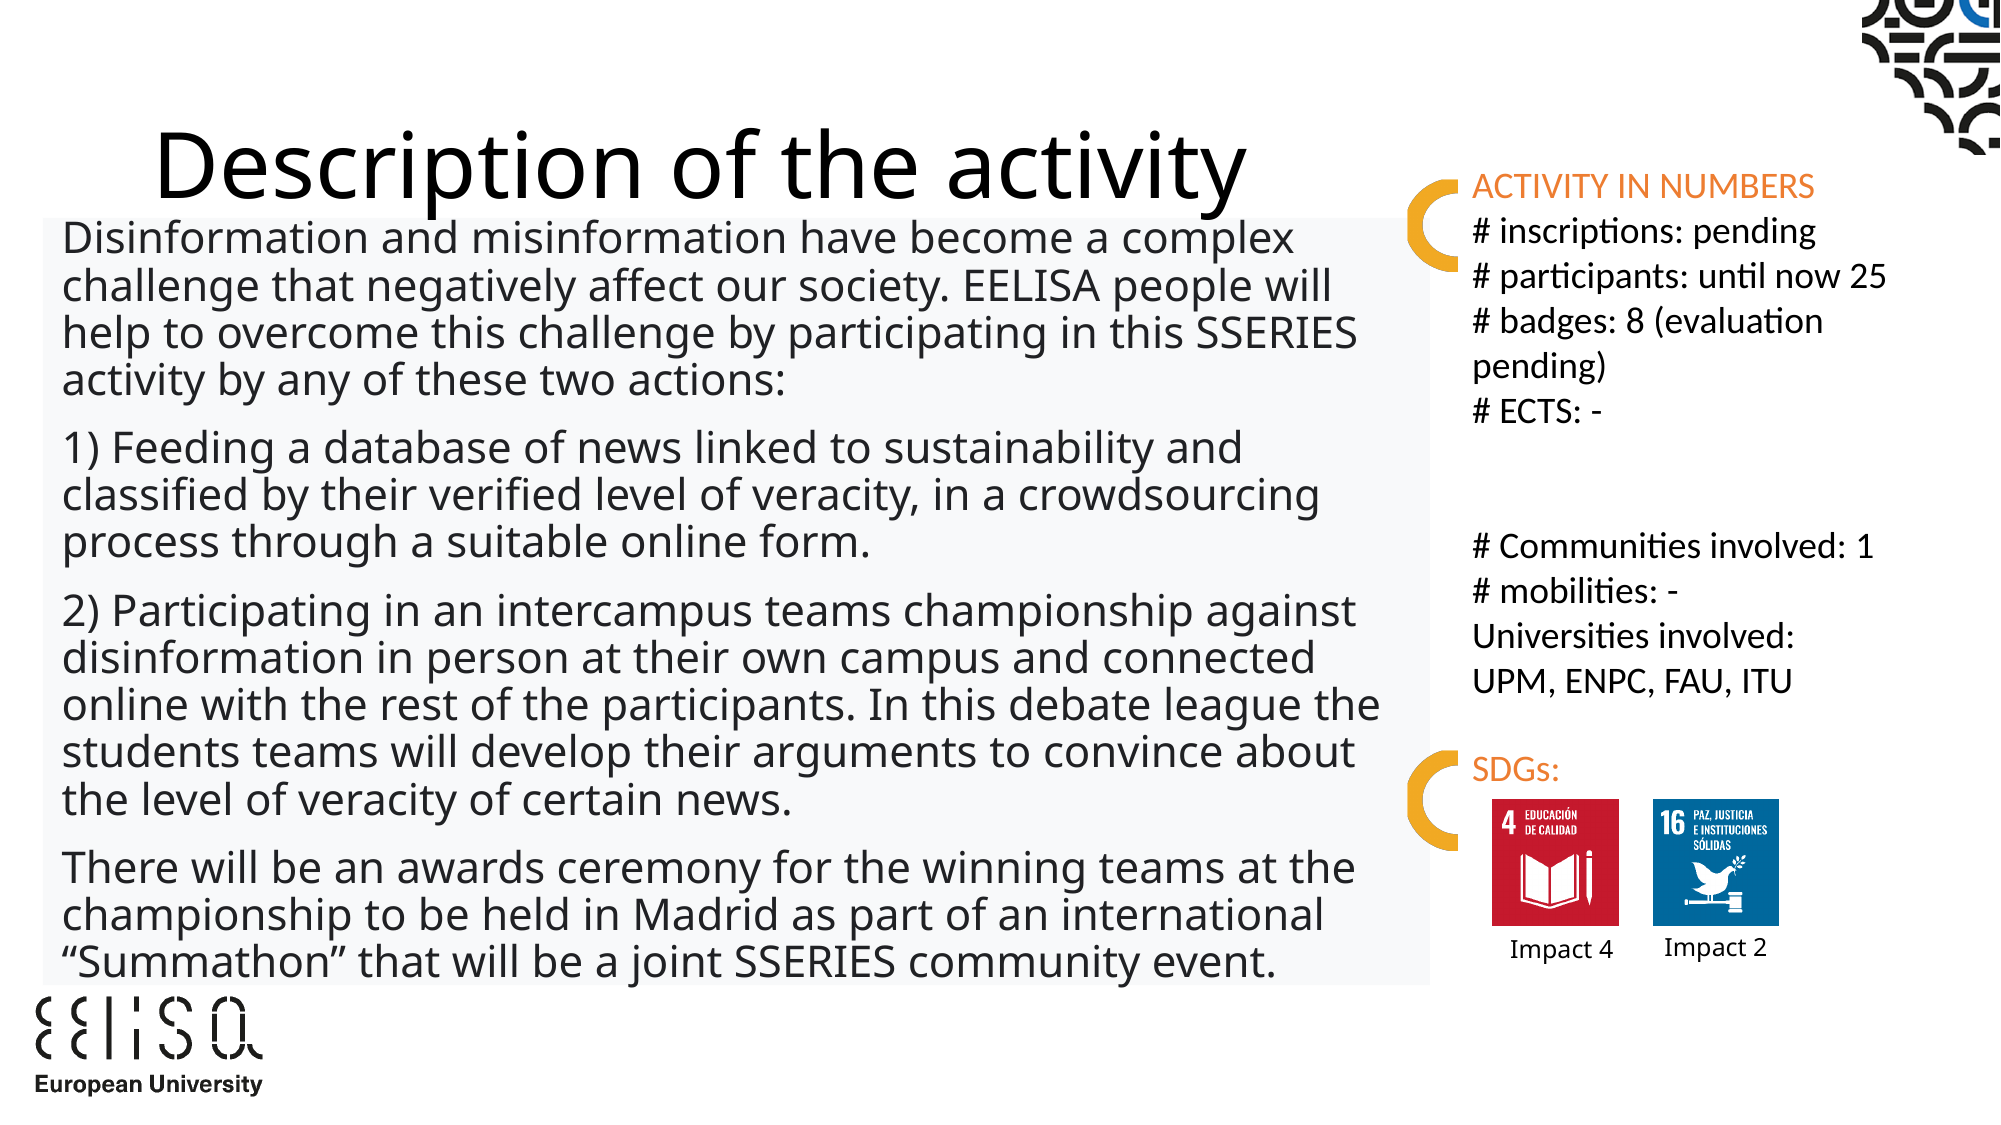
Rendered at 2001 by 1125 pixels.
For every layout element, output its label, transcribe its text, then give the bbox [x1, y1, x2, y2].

text_box SDGs: [1457, 736, 1608, 797]
list Disinformation and misinformation have become a complex challenge that negatively affect our society. EELISA people will help to overcome this challenge by participating in this SSERIES activity by any of these two actions: 1) Feeding a database of news linked to sustainability and classified by their verified level of veracity, in a crowdsourcing process through a suitable online form. 2) Participating in an intercampus teams championship against disinformation in person at their own campus and connected online with the rest of the participants. In this debate league the students teams will develop their arguments to convince about the level of veracity of certain news. There will be an awards ceremony for the winning teams at the championship to be held in Madrid as part of an international “Summathon” that will be a joint SSERIES community event. [42, 217, 1430, 986]
picture [1690, 863, 1742, 912]
picture [1862, 0, 2000, 155]
picture [0, 963, 298, 1125]
picture [1672, 811, 1684, 834]
title Description of the activity [137, 59, 1863, 278]
text_box ACTIVITY IN NUMBERS # inscriptions: pending # participants: until now 25 # badges: 8 (evaluation pending) # ECTS: - # Communities involved: 1 # mobilities: - Universities involved: UPM, ENPC, FAU, ITU [1457, 153, 1981, 754]
picture [1407, 179, 1458, 272]
picture [1407, 750, 1458, 851]
picture [1662, 811, 1668, 834]
picture [1492, 799, 1619, 926]
text_box Impact 4 [1495, 925, 1635, 971]
text_box Impact 2 [1649, 924, 1783, 970]
